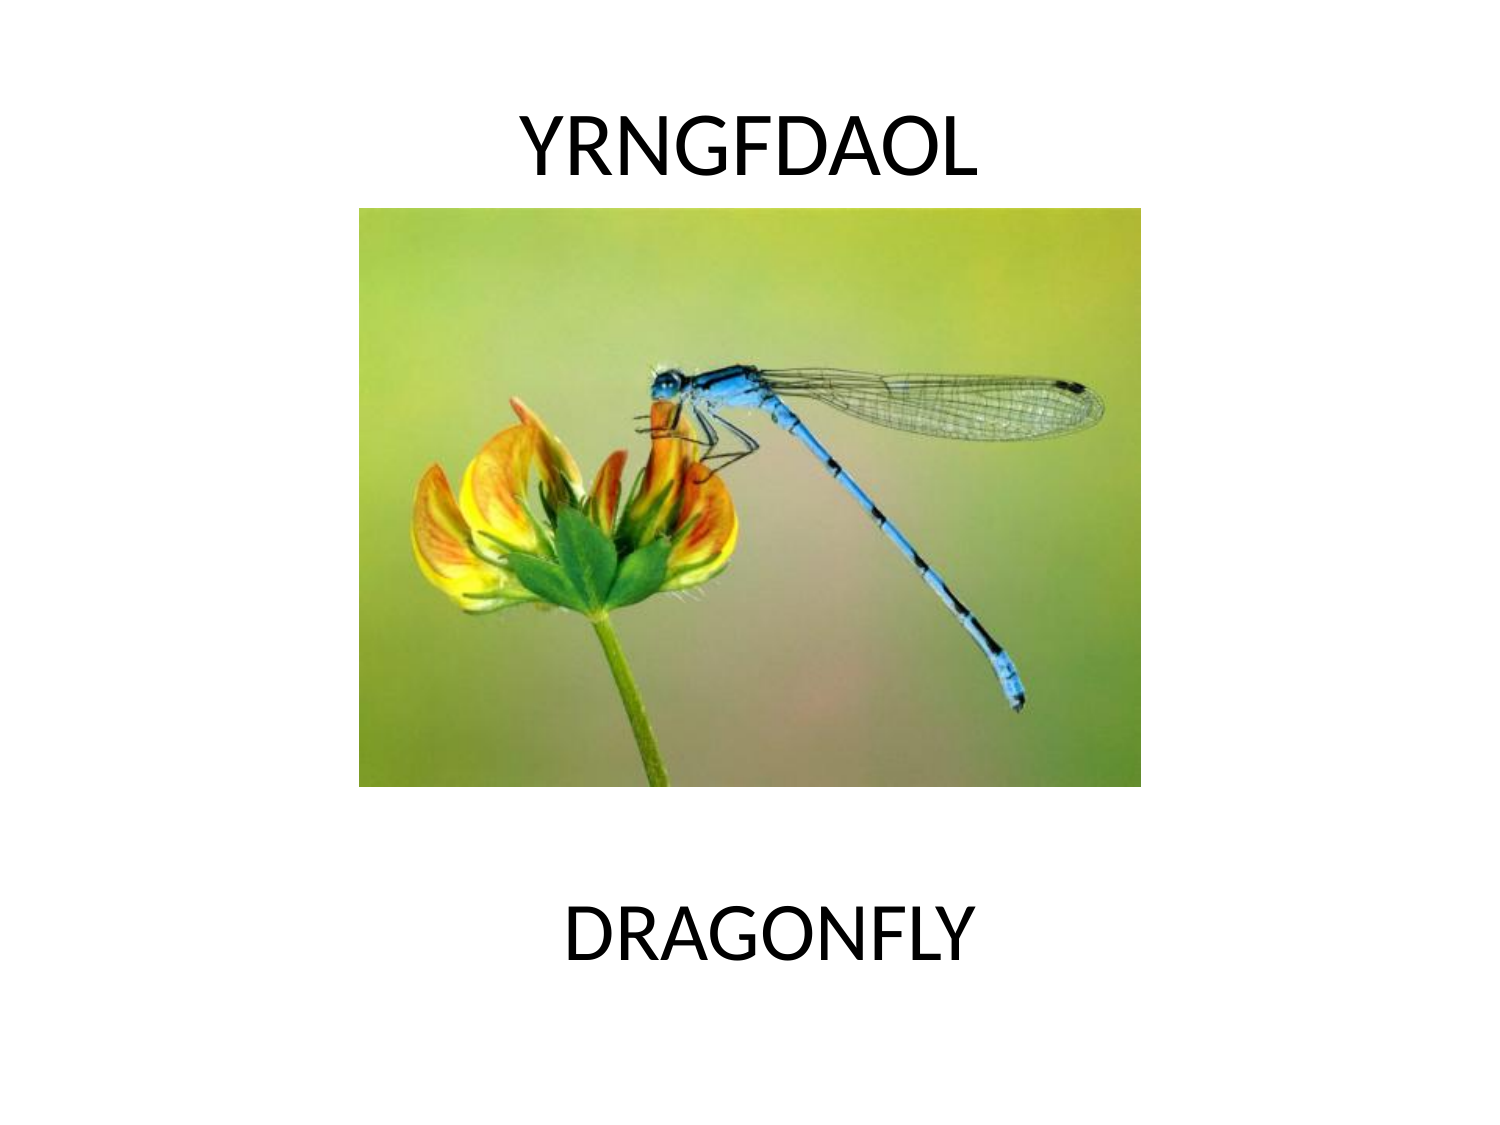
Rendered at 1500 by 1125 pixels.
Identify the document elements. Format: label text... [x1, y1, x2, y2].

title YRNGFDAOL [75, 45, 1425, 233]
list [359, 207, 1141, 788]
text_box DRAGONFLY [549, 869, 1092, 985]
